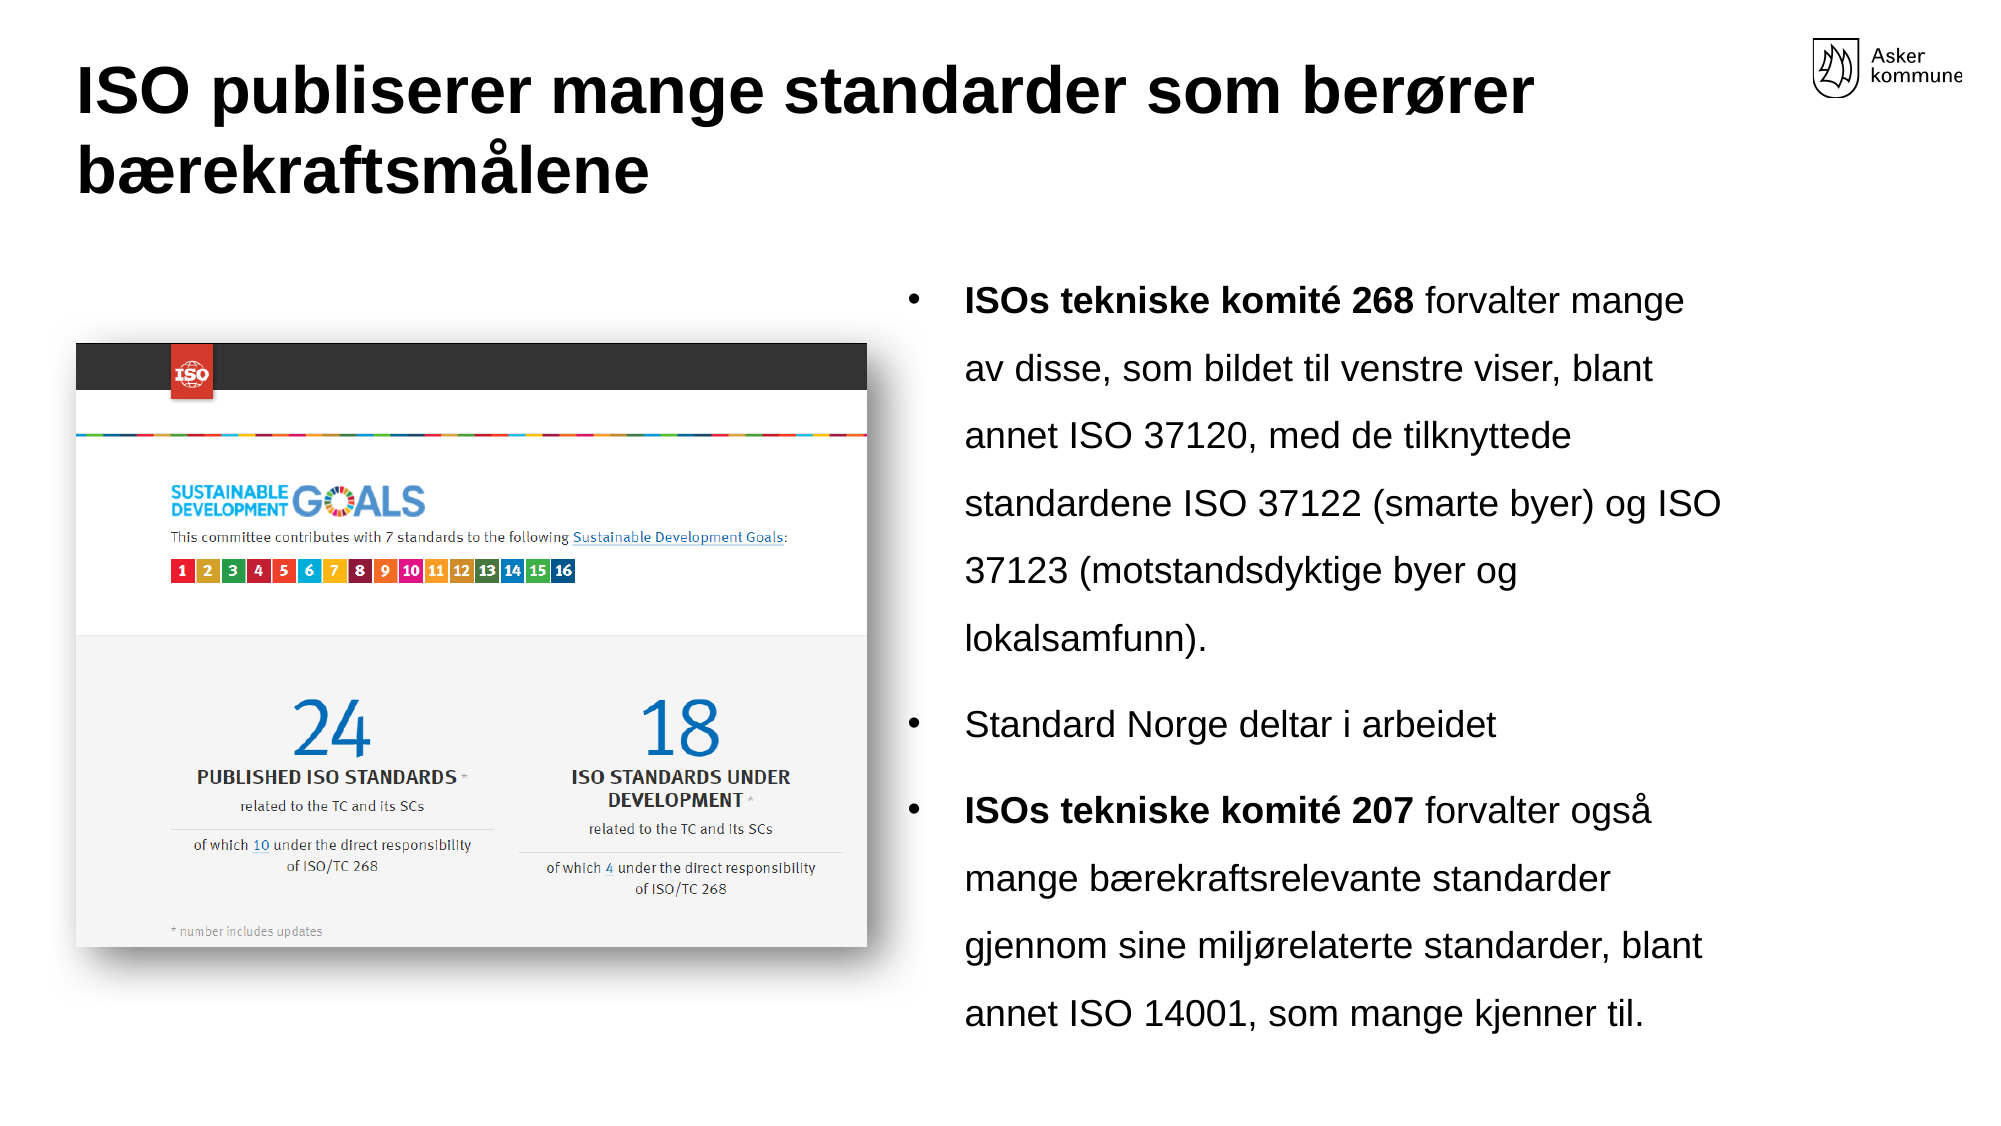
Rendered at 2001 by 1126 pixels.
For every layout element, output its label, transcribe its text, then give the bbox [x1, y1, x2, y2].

list ISOs tekniske komité 268 forvalter mange av disse, som bildet til venstre viser, blant annet ISO 37120, med de tilknyttede standardene ISO 37122 (smarte byer) og ISO 37123 (motstandsdyktige byer og lokalsamfunn). Standard Norge deltar i arbeidet ISOs tekniske komité 207 forvalter også mange bærekraftsrelevante standarder gjennom sine miljørelaterte standarder, blant annet ISO 14001, som mange kjenner til. [907, 253, 1731, 1052]
picture [76, 343, 867, 947]
title ISO publiserer mange standarder som berører bærekraftsmålene [76, 47, 1731, 230]
